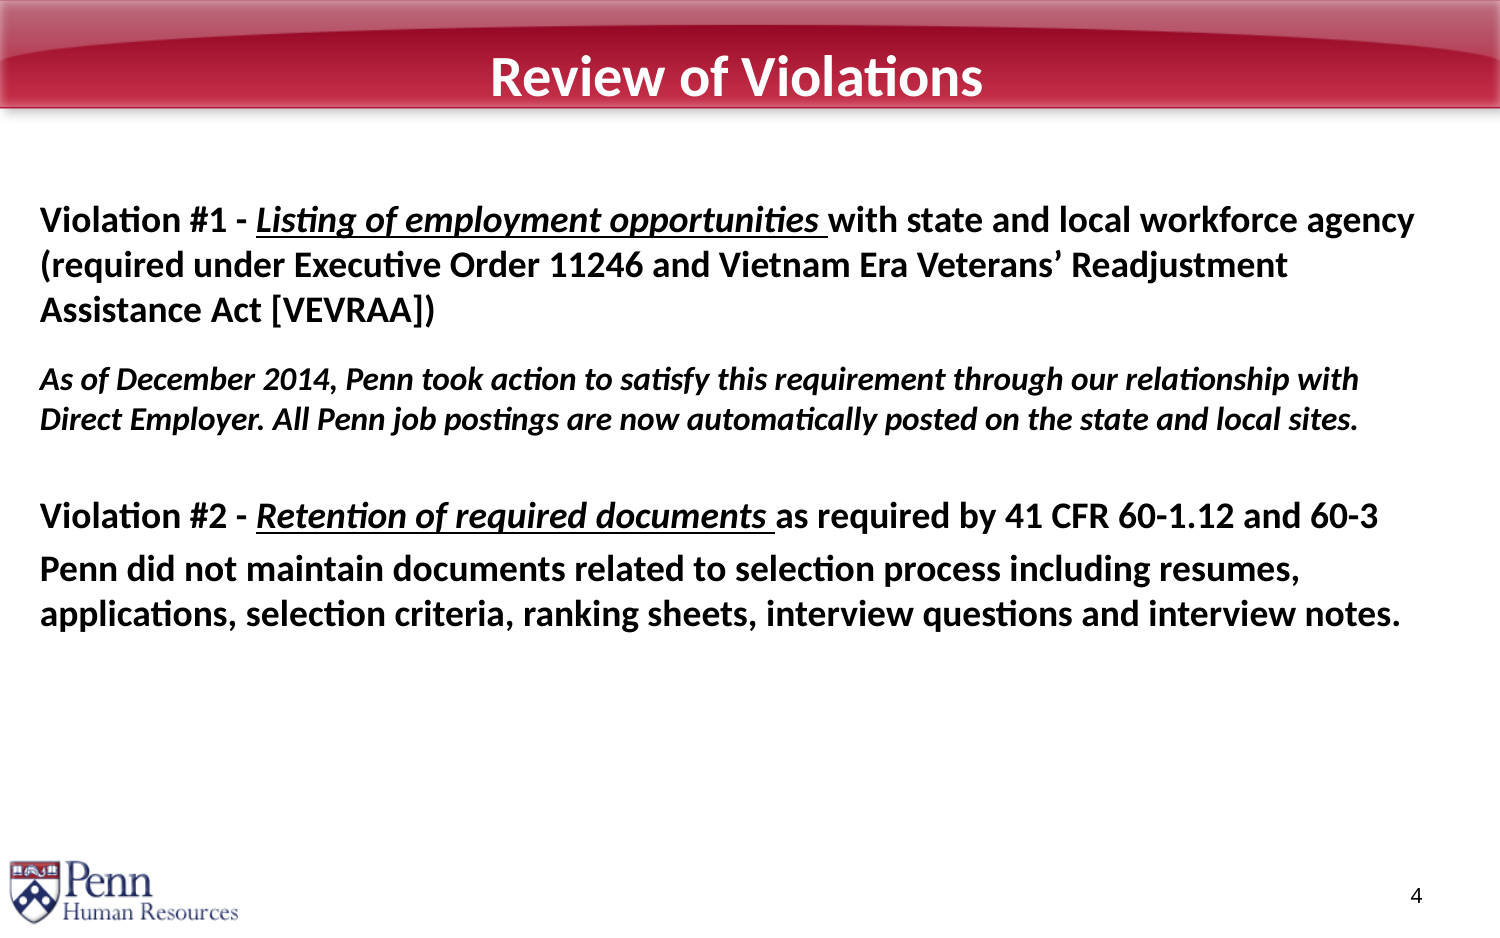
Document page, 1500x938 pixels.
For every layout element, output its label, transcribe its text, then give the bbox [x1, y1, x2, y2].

slide_number 4 [1299, 874, 1438, 920]
picture [0, 0, 1500, 938]
list Violation #1 - Listing of employment opportunities with state and local workforce agency (required under Executive Order 11246 and Vietnam Era Veterans’ Readjustment Assistance Act [VEVRAA]) As of December 2014, Penn took action to satisfy this requirement through our relationship with Direct Employer. All Penn job postings are now automatically posted on the state and local sites. Violation #2 - Retention of required documents as required by 41 CFR 60-1.12 and 60-3 Penn did not maintain documents related to selection process including resumes, applications, selection criteria, ranking sheets, interview questions and interview notes. [24, 135, 1438, 813]
title Review of Violations [24, 20, 1451, 126]
